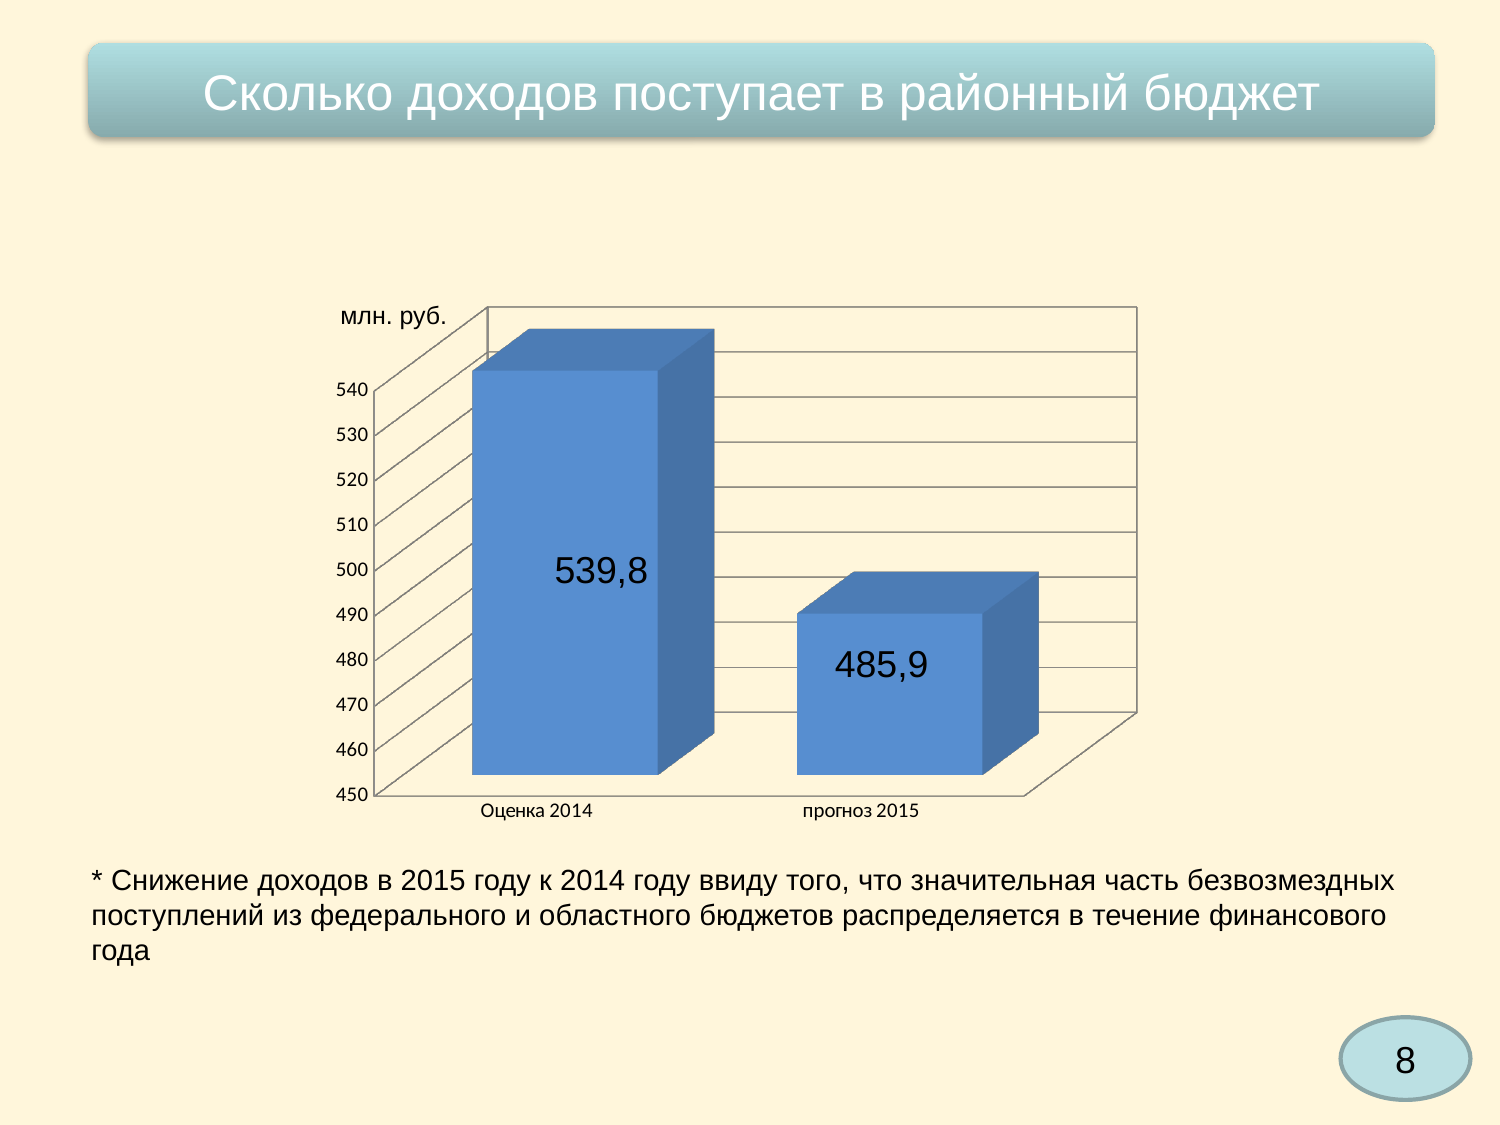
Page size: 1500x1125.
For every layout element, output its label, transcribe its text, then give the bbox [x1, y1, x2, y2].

text_box Сколько доходов поступает в районный бюджет [88, 42, 1436, 138]
chart [318, 292, 1155, 837]
text_box 8 [1338, 1015, 1473, 1102]
text_box * Снижение доходов в 2015 году к 2014 году ввиду того, что значительная часть безвозмездных поступлений из федерального и областного бюджетов распределяется в течение финансового года [76, 854, 1436, 974]
